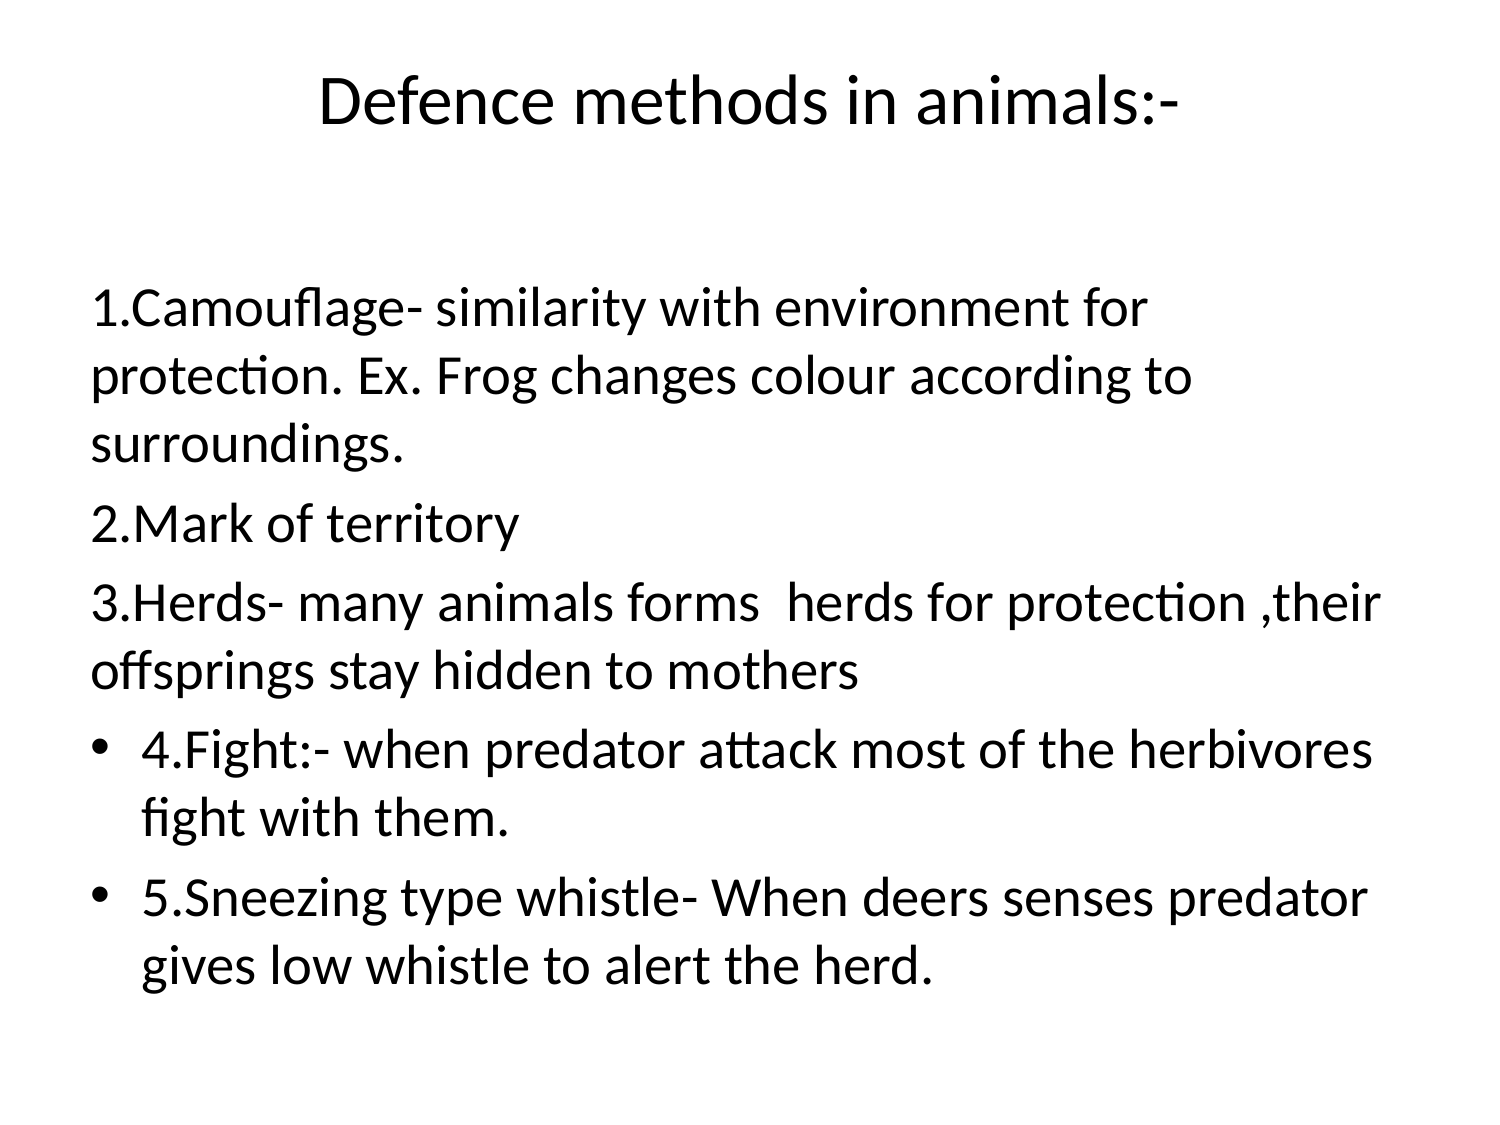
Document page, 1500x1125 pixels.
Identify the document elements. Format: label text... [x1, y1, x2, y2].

title Defence methods in animals:- [75, 45, 1425, 233]
list 1.Camouflage- similarity with environment for protection. Ex. Frog changes colour according to surroundings. 2.Mark of territory 3.Herds- many animals forms herds for protection ,their offsprings stay hidden to mothers 4.Fight:- when predator attack most of the herbivores fight with them. 5.Sneezing type whistle- When deers senses predator gives low whistle to alert the herd. [75, 262, 1425, 1005]
